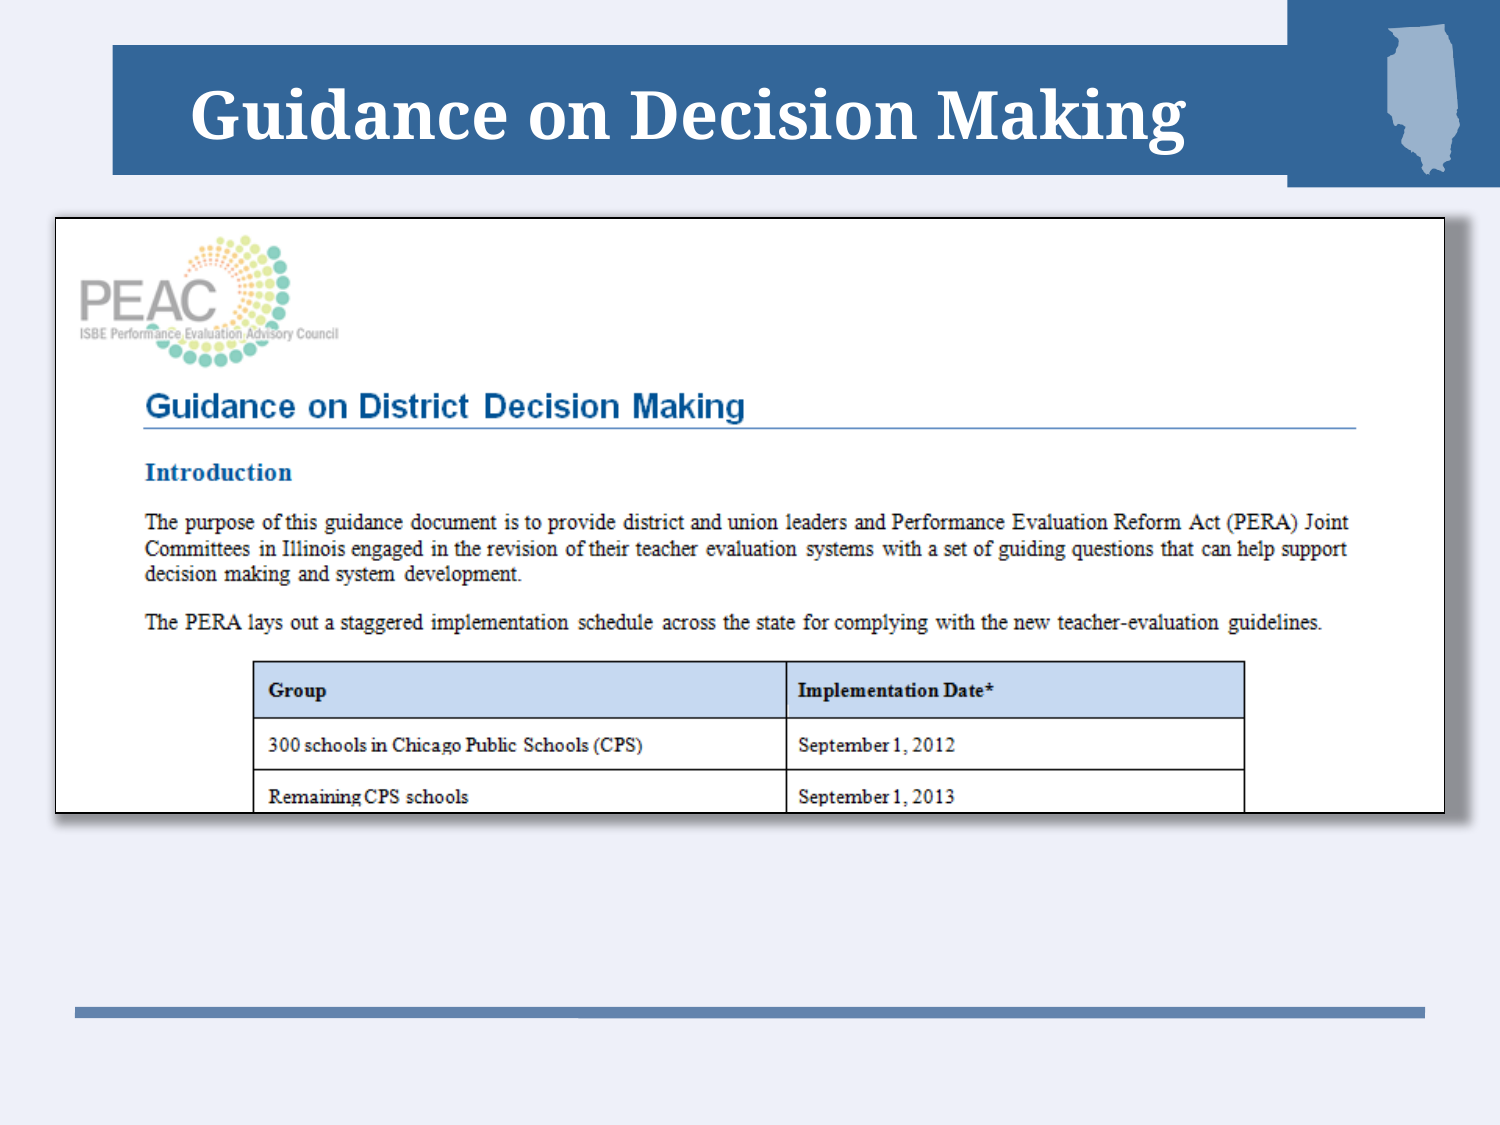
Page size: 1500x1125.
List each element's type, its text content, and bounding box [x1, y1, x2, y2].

title Guidance on Decision Making [112, 44, 1388, 176]
picture [56, 218, 1444, 813]
